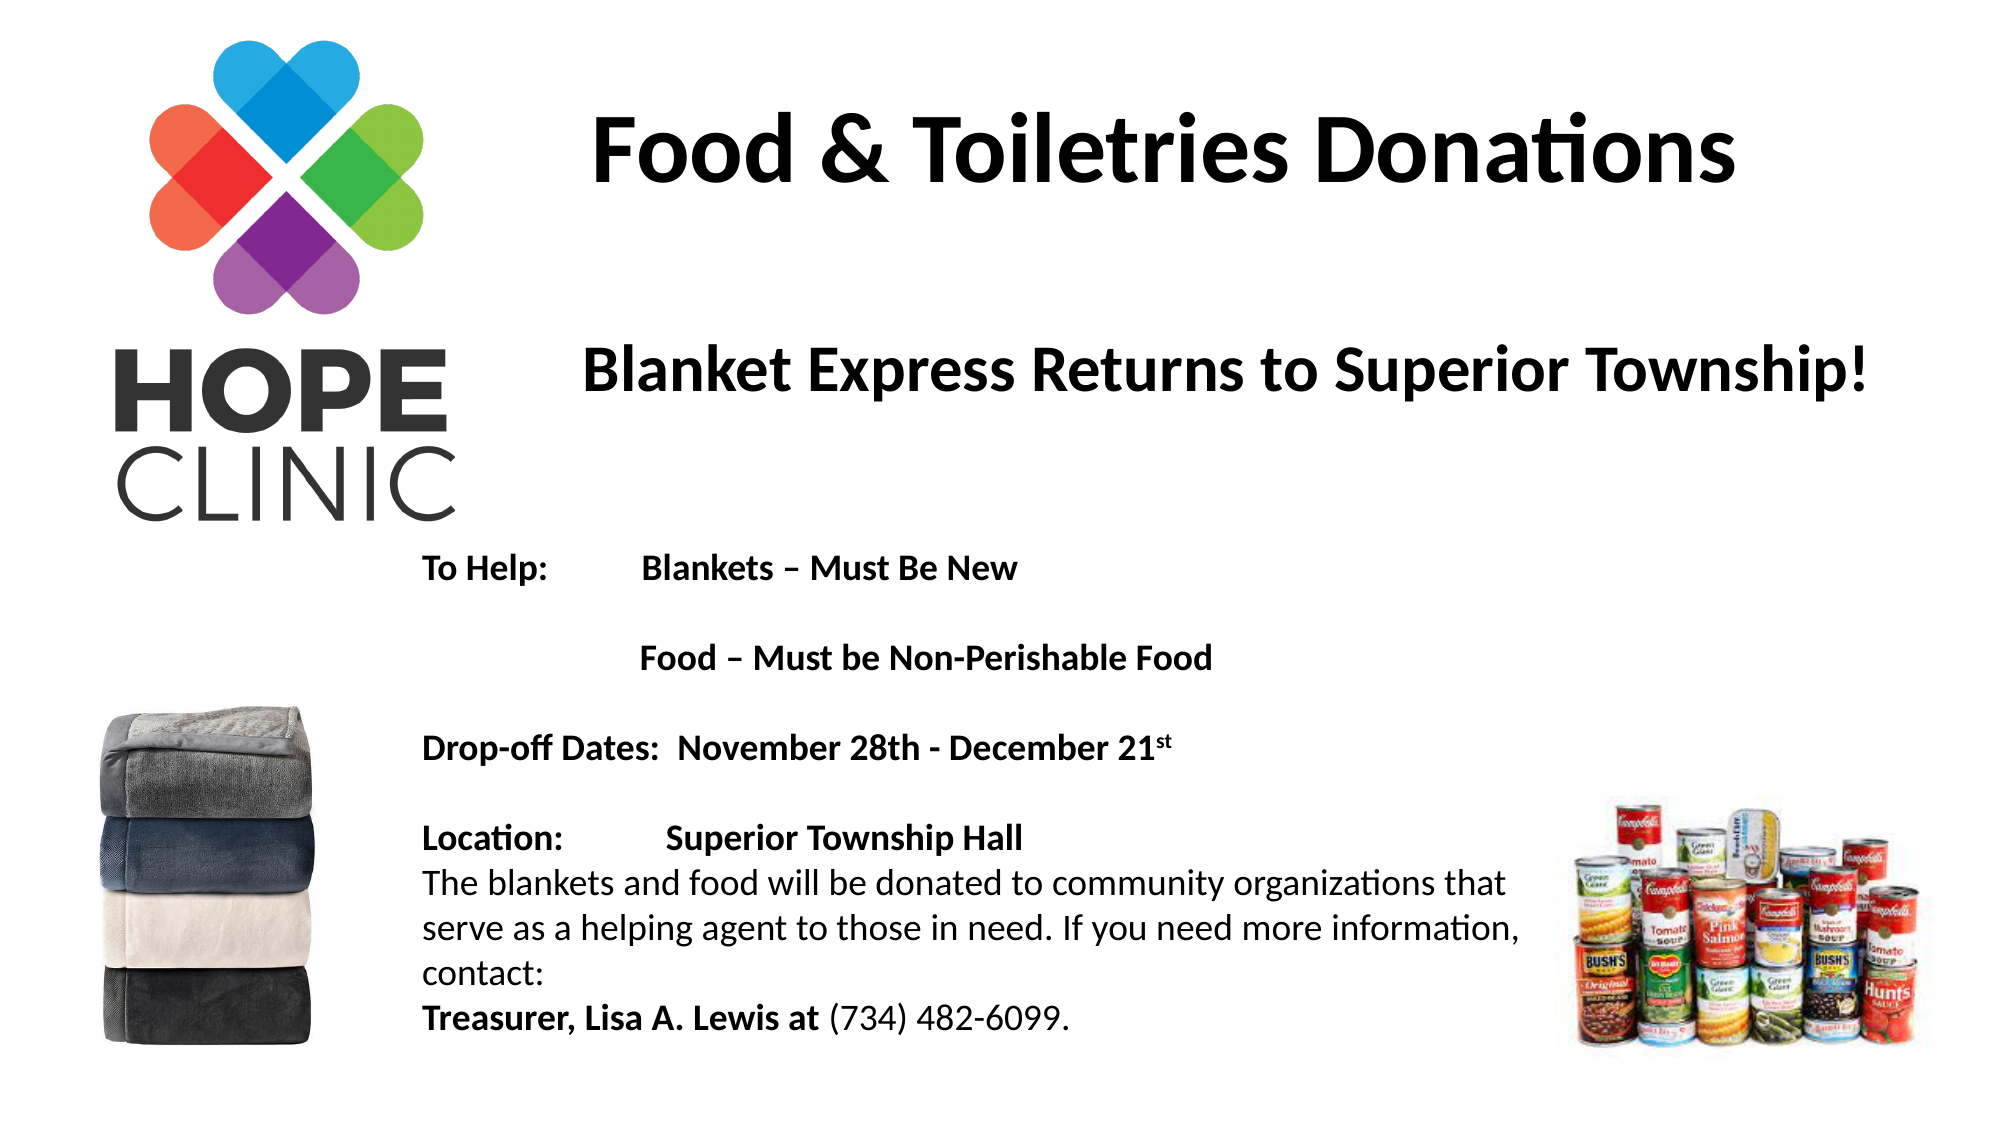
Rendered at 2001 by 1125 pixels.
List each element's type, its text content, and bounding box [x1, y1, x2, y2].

text_box Food & Toiletries Donations [620, 75, 1872, 210]
text_box To Help: Blankets – Must Be New Food – Must be Non-Perishable Food Drop-off Dates: November 28th - December 21st Location: Superior Township Hall The blankets and food will be donated to community organizations that serve as a helping agent to those in need. If you need more information, contact: Treasurer, Lisa A. Lewis at (734) 482-6099. [407, 535, 1561, 1045]
picture [24, 693, 390, 1059]
text_box Blanket Express Returns to Superior Township! [620, 317, 1934, 412]
picture [1506, 796, 1976, 1059]
picture [0, 33, 620, 527]
